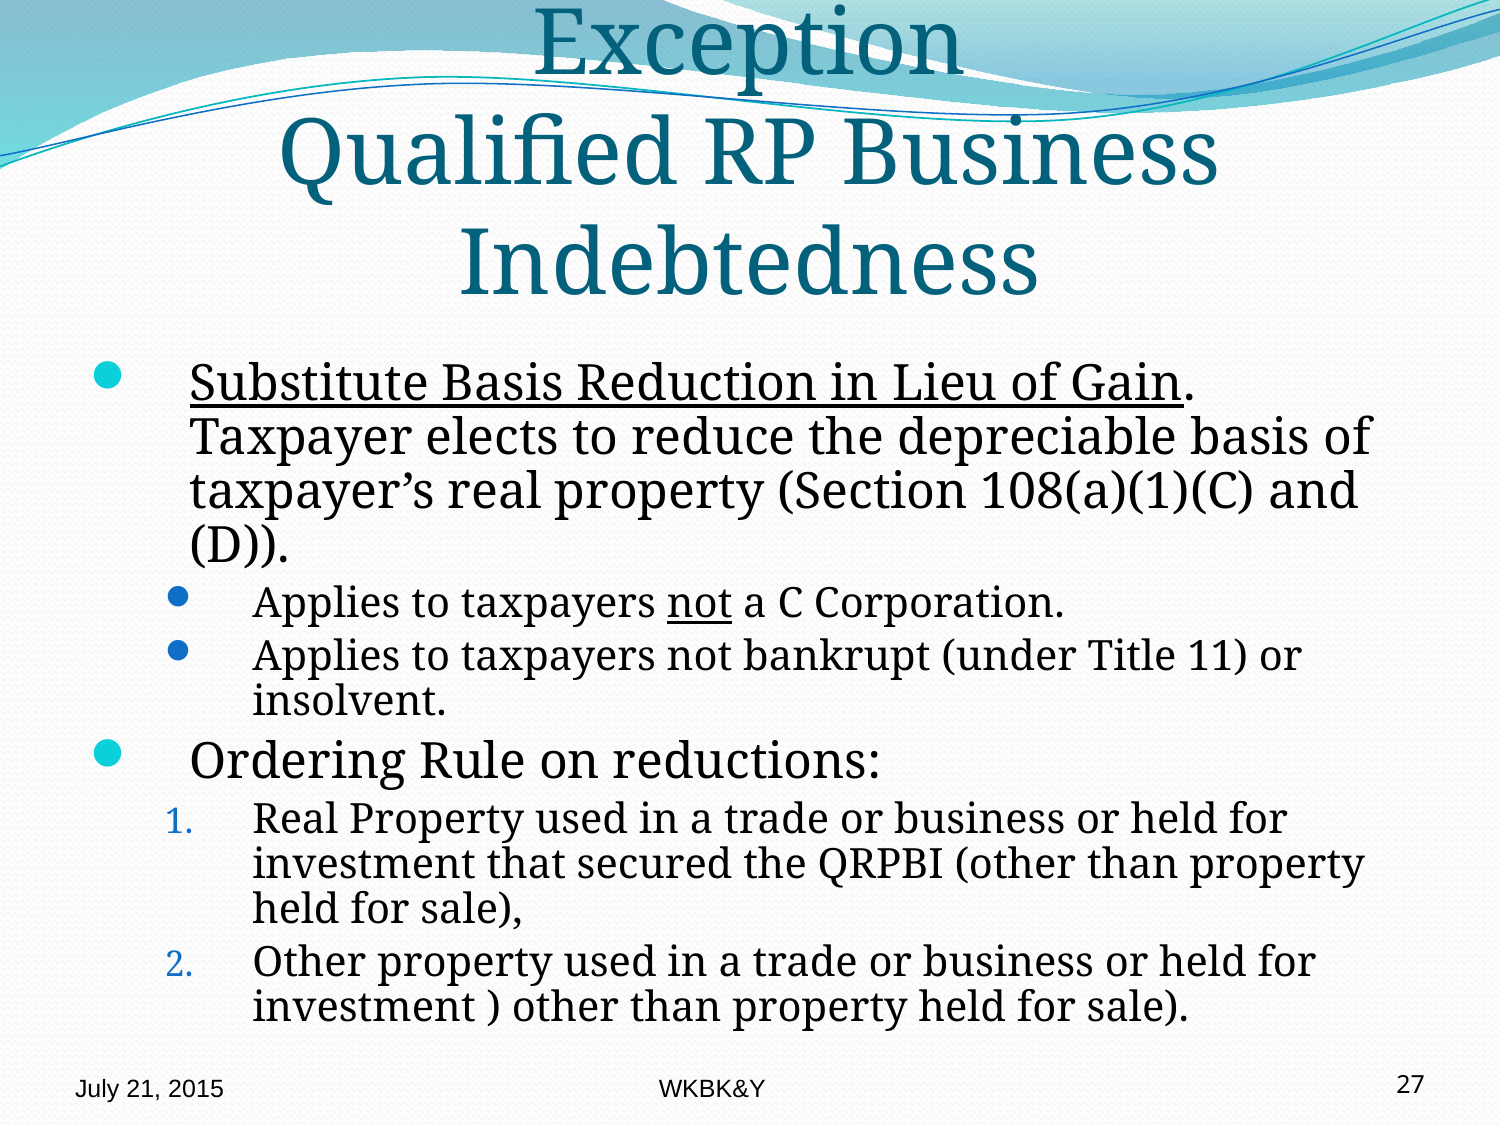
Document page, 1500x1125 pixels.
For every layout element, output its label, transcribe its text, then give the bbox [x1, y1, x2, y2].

title Exception Qualified RP Business Indebtedness [24, 87, 1475, 313]
footer WKBK&Y [437, 1042, 988, 1103]
slide_number 27 [1299, 1042, 1425, 1103]
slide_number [75, 1042, 425, 1103]
list Substitute Basis Reduction in Lieu of Gain. Taxpayer elects to reduce the depreciable basis of taxpayer’s real property (Section 108(a)(1)(C) and (D)). Applies to taxpayers not a C Corporation. Applies to taxpayers not bankrupt (under Title 11) or insolvent. Ordering Rule on reductions: Real Property used in a trade or business or held for investment that secured the QRPBI (other than property held for sale), Other property used in a trade or business or held for investment ) other than property held for sale). [75, 350, 1425, 1070]
